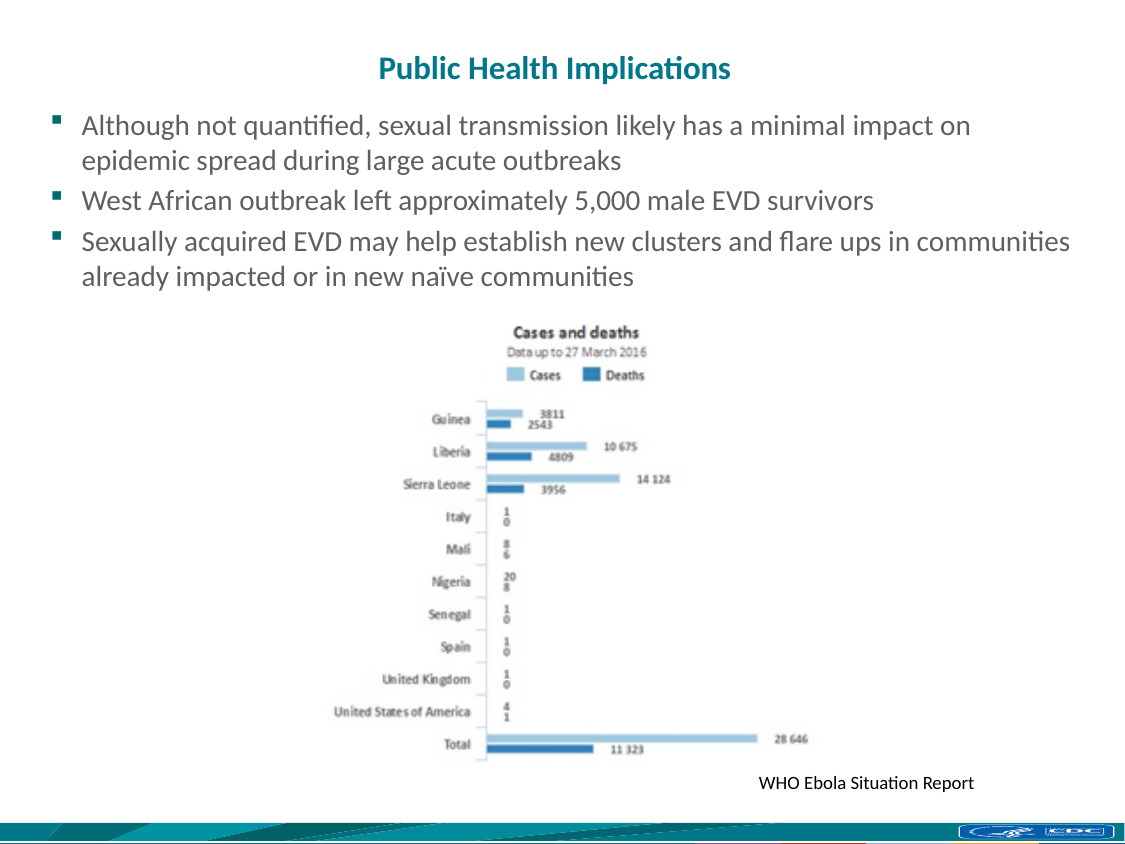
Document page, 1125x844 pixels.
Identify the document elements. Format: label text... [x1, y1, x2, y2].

picture [291, 324, 842, 764]
text_box WHO Ebola Situation Report [744, 763, 1109, 801]
title Public Health Implications [223, 39, 984, 94]
list Although not quantified, sexual transmission likely has a minimal impact on epidemic spread during large acute outbreaks West African outbreak left approximately 5,000 male EVD survivors Sexually acquired EVD may help establish new clusters and flare ups in communities already impacted or in new naïve communities [35, 98, 1098, 510]
